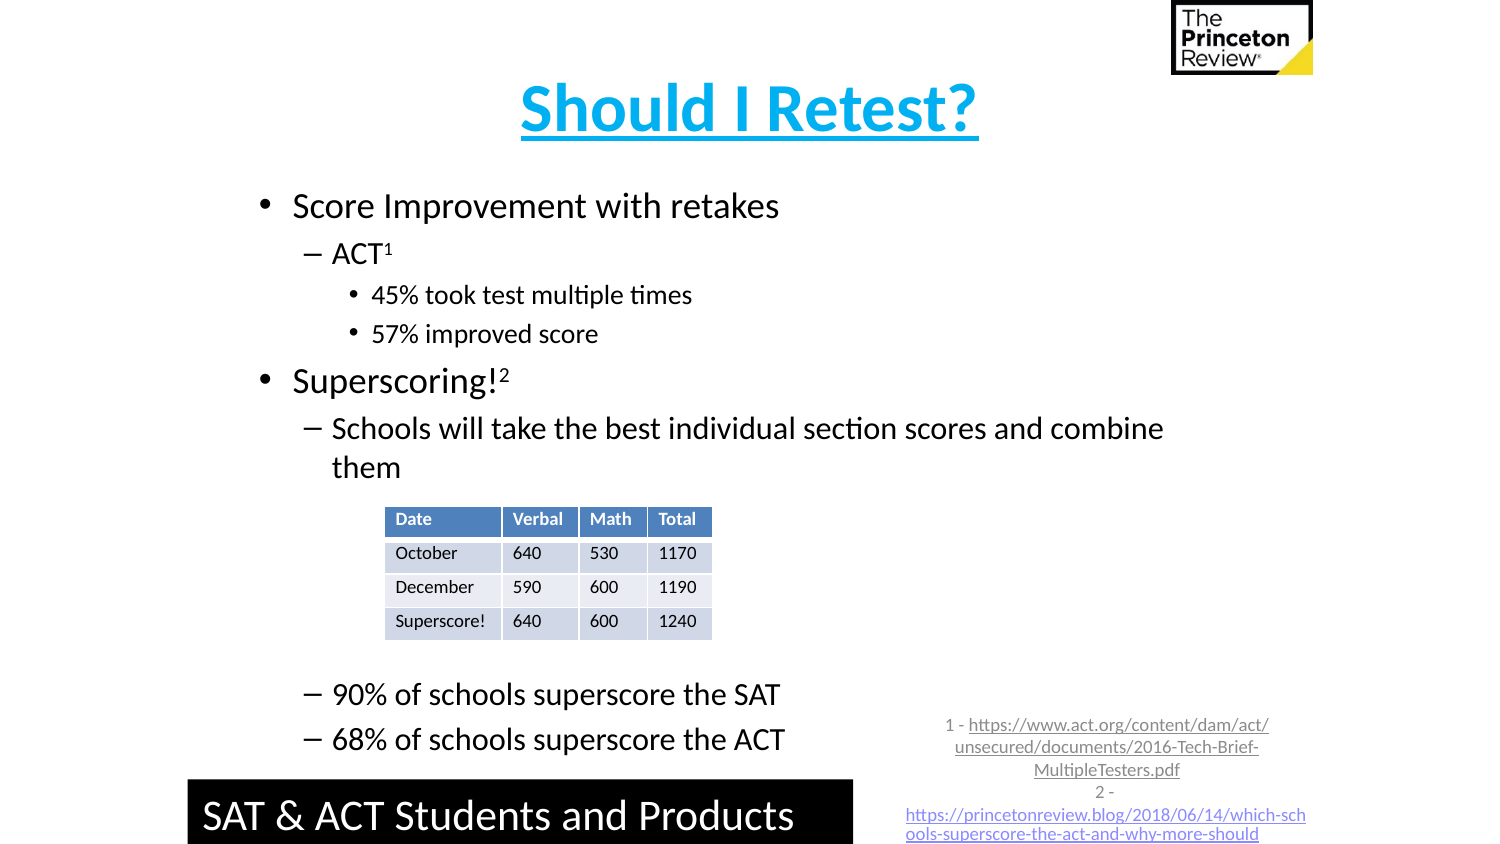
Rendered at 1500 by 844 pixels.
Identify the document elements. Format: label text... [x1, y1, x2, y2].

table_header Math [580, 507, 647, 537]
table_cell 530 [580, 543, 647, 573]
table_cell 600 [580, 575, 647, 607]
table_cell 640 [503, 543, 578, 573]
table_cell 1240 [648, 608, 712, 640]
table_header Total [648, 507, 712, 537]
table_cell December [385, 575, 501, 607]
table_cell Superscore! [385, 608, 501, 640]
table_cell 1190 [648, 575, 712, 607]
table_header Date [385, 507, 501, 537]
table_cell 640 [503, 608, 578, 640]
list Score Improvement with retakes ACT1 45% took test multiple times 57% improved score Superscoring!2 Schools will take the best individual section scores and combine them 90% of schools superscore the SAT 68% of schools superscore the ACT [243, 174, 1257, 769]
title Should I Retest? [75, 33, 1425, 175]
table_cell 590 [503, 575, 578, 607]
table_cell October [385, 543, 501, 573]
table_cell 1170 [648, 543, 712, 573]
table_header Verbal [503, 507, 578, 537]
text_box SAT & ACT Students and Products [187, 779, 854, 844]
picture [1171, 0, 1313, 76]
footer 1 - https://www.act.org/content/dam/act/ unsecured/documents/2016-Tech-Brief-MultipleTesters.pdf 2 - https://princetonreview.blog/2018/06/14/which-schools-superscore-the-act-and-why-more-should [890, 698, 1324, 839]
table_cell 600 [580, 608, 647, 640]
